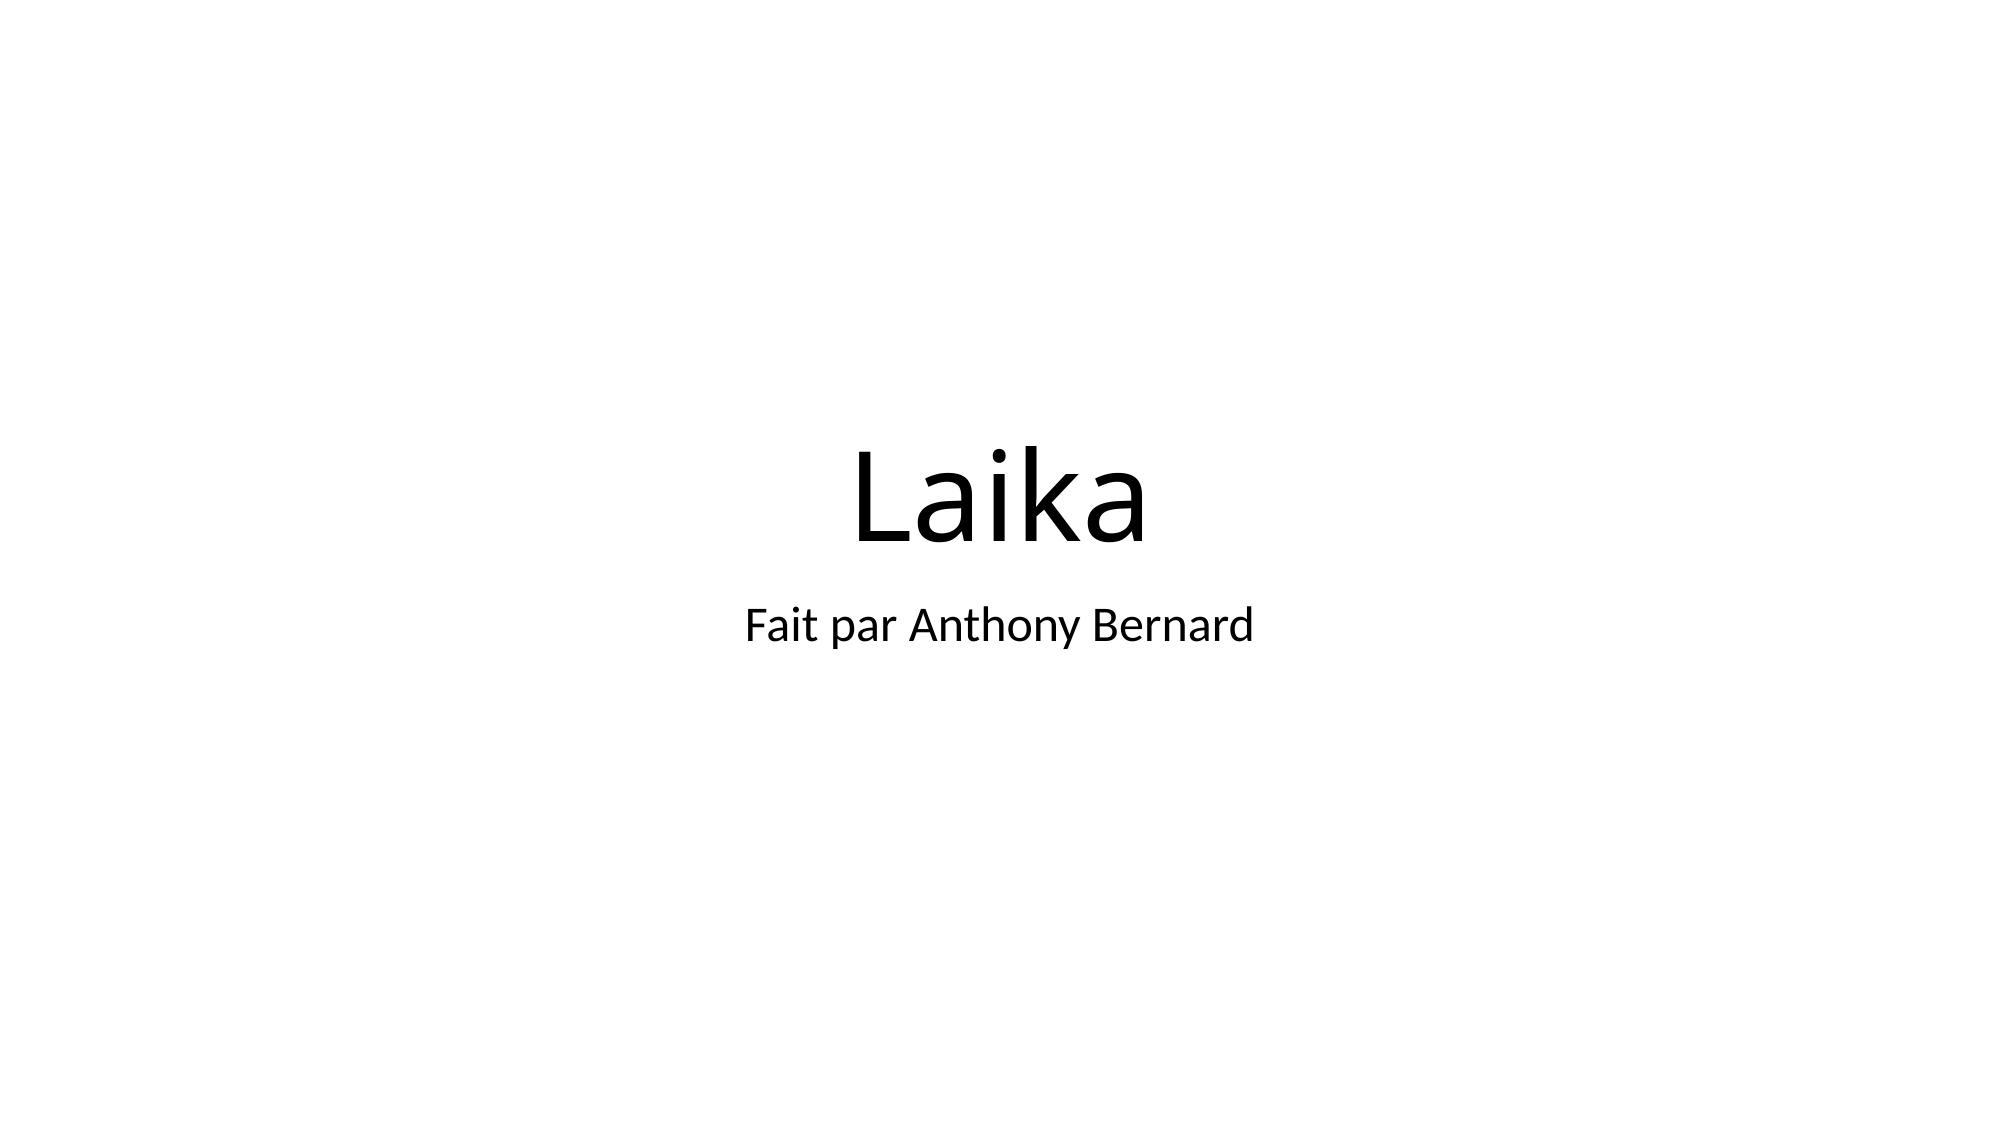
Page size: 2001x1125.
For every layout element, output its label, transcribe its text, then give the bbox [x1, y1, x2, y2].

subtitle Fait par Anthony Bernard [249, 590, 1750, 863]
title Laika [249, 184, 1750, 576]
